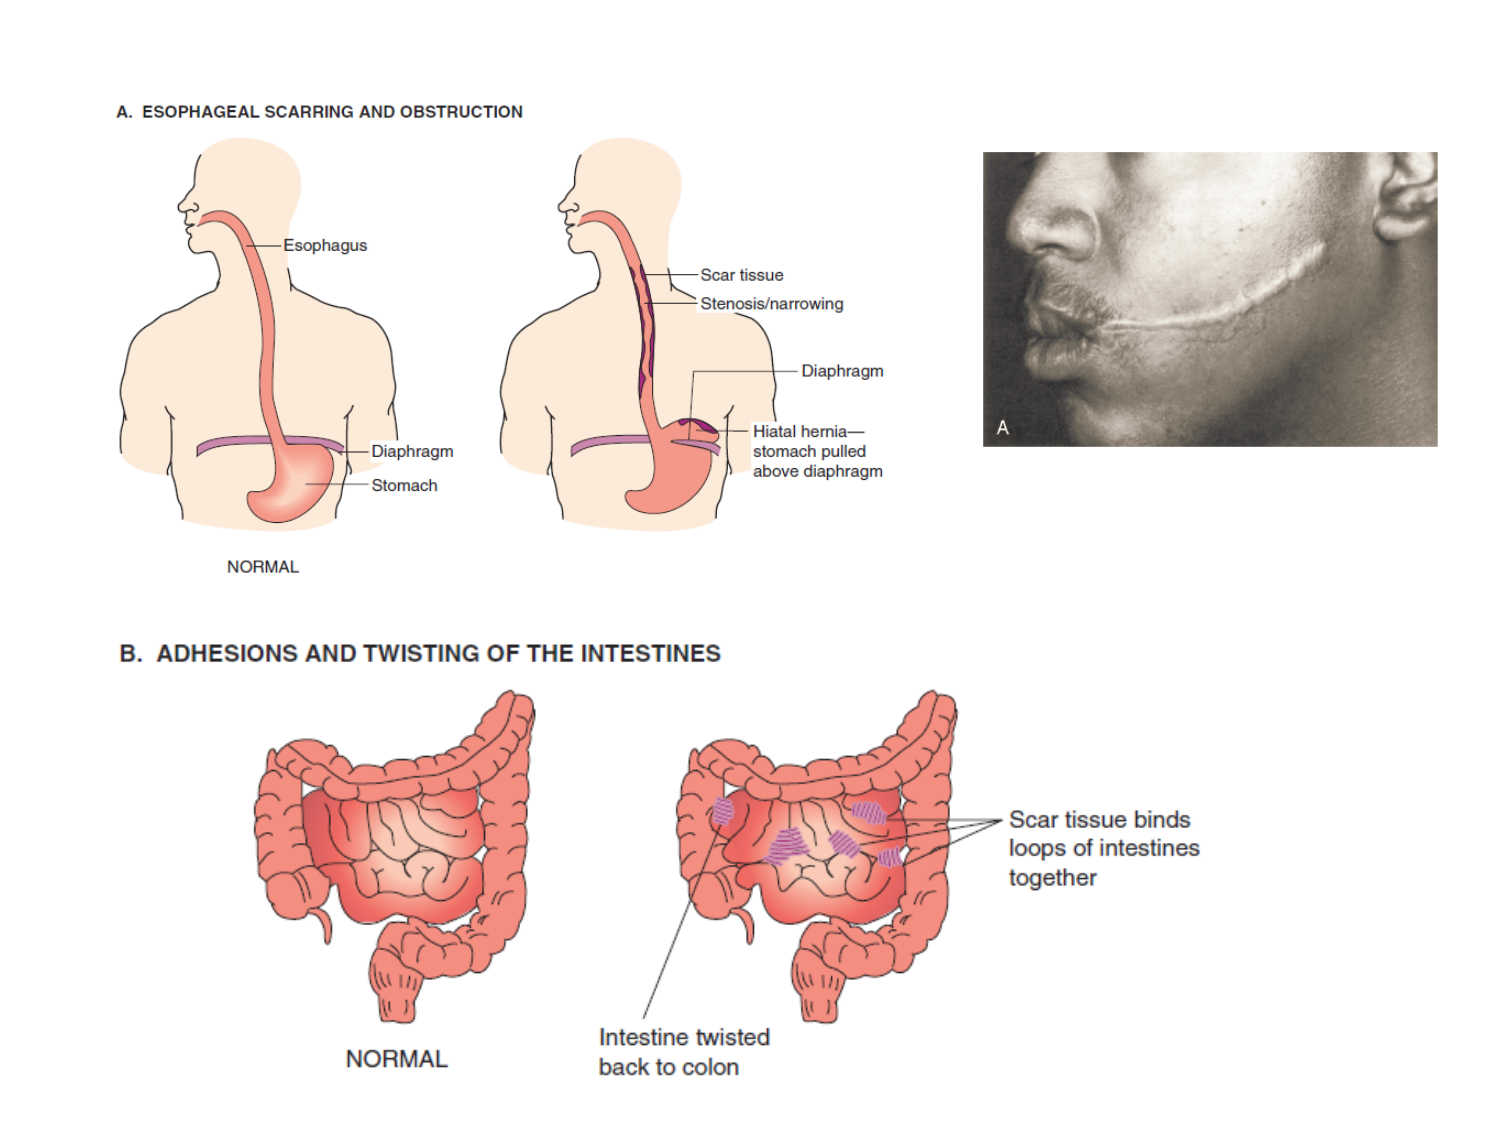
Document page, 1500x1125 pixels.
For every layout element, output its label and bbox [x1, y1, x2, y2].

picture [112, 99, 893, 587]
picture [978, 149, 1444, 451]
picture [112, 637, 1212, 1080]
